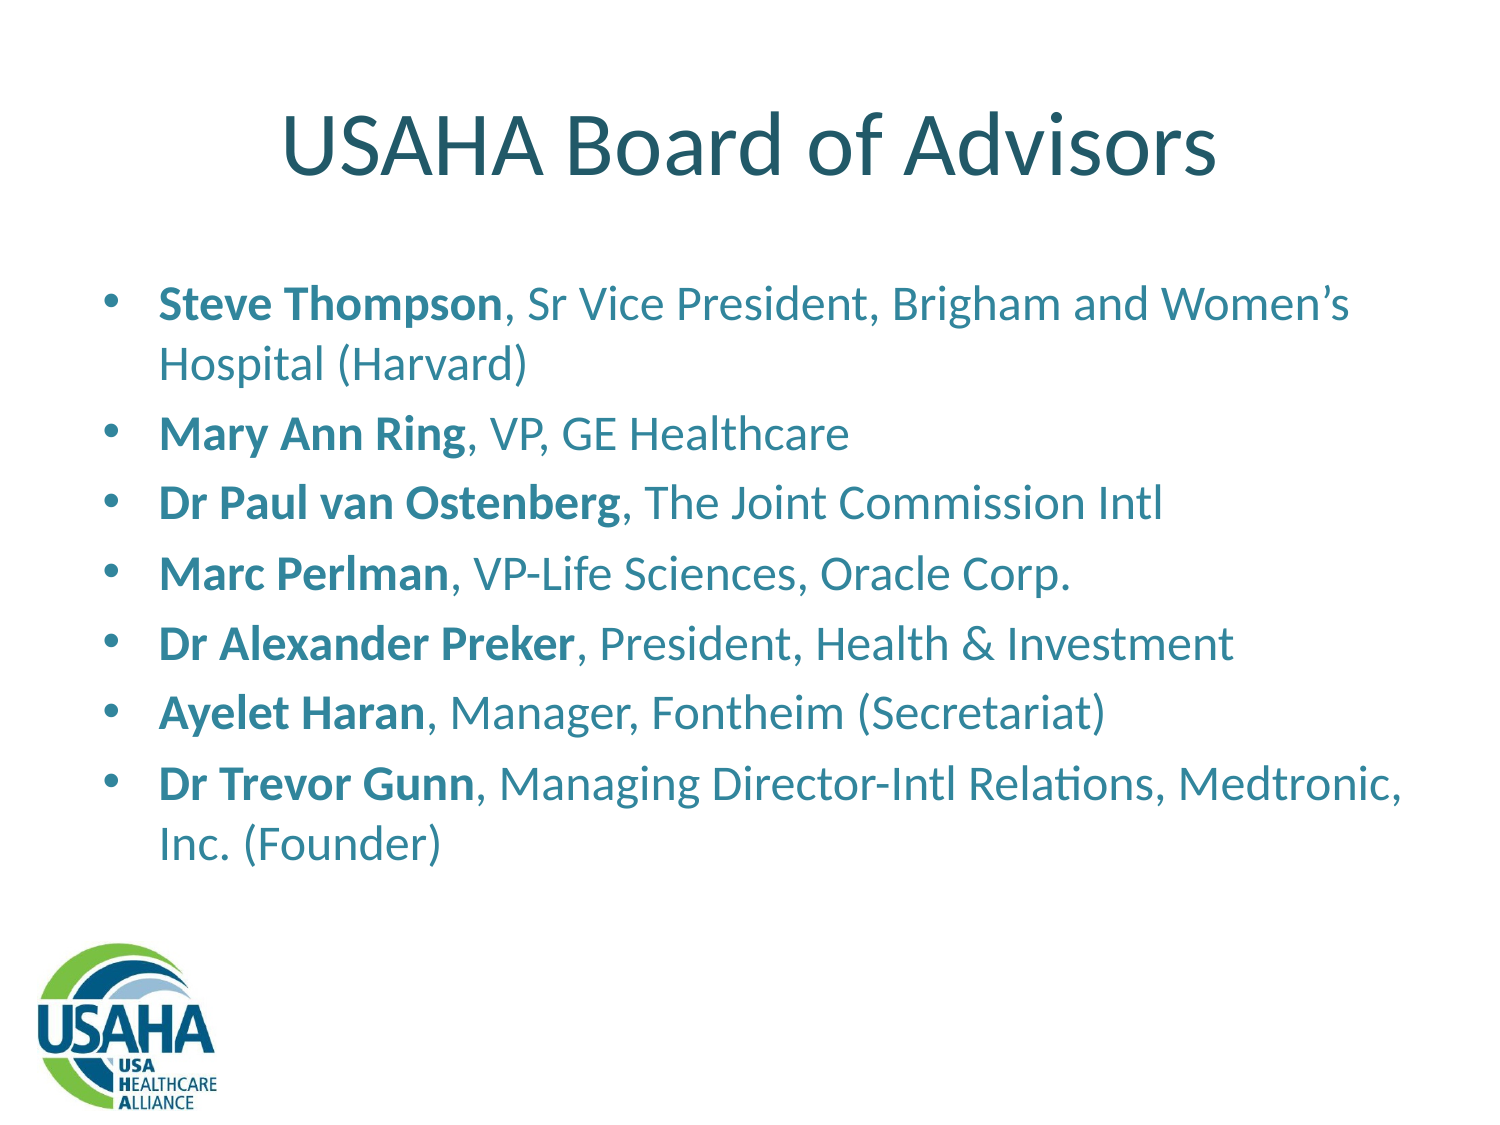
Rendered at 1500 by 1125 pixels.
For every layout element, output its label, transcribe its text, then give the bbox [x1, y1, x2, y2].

picture [37, 941, 217, 1111]
list Steve Thompson, Sr Vice President, Brigham and Women’s Hospital (Harvard) Mary Ann Ring, VP, GE Healthcare Dr Paul van Ostenberg, The Joint Commission Intl Marc Perlman, VP-Life Sciences, Oracle Corp. Dr Alexander Preker, President, Health & Investment Ayelet Haran, Manager, Fontheim (Secretariat) Dr Trevor Gunn, Managing Director-Intl Relations, Medtronic, Inc. (Founder) [87, 262, 1438, 1005]
title USAHA Board of Advisors [75, 45, 1425, 233]
